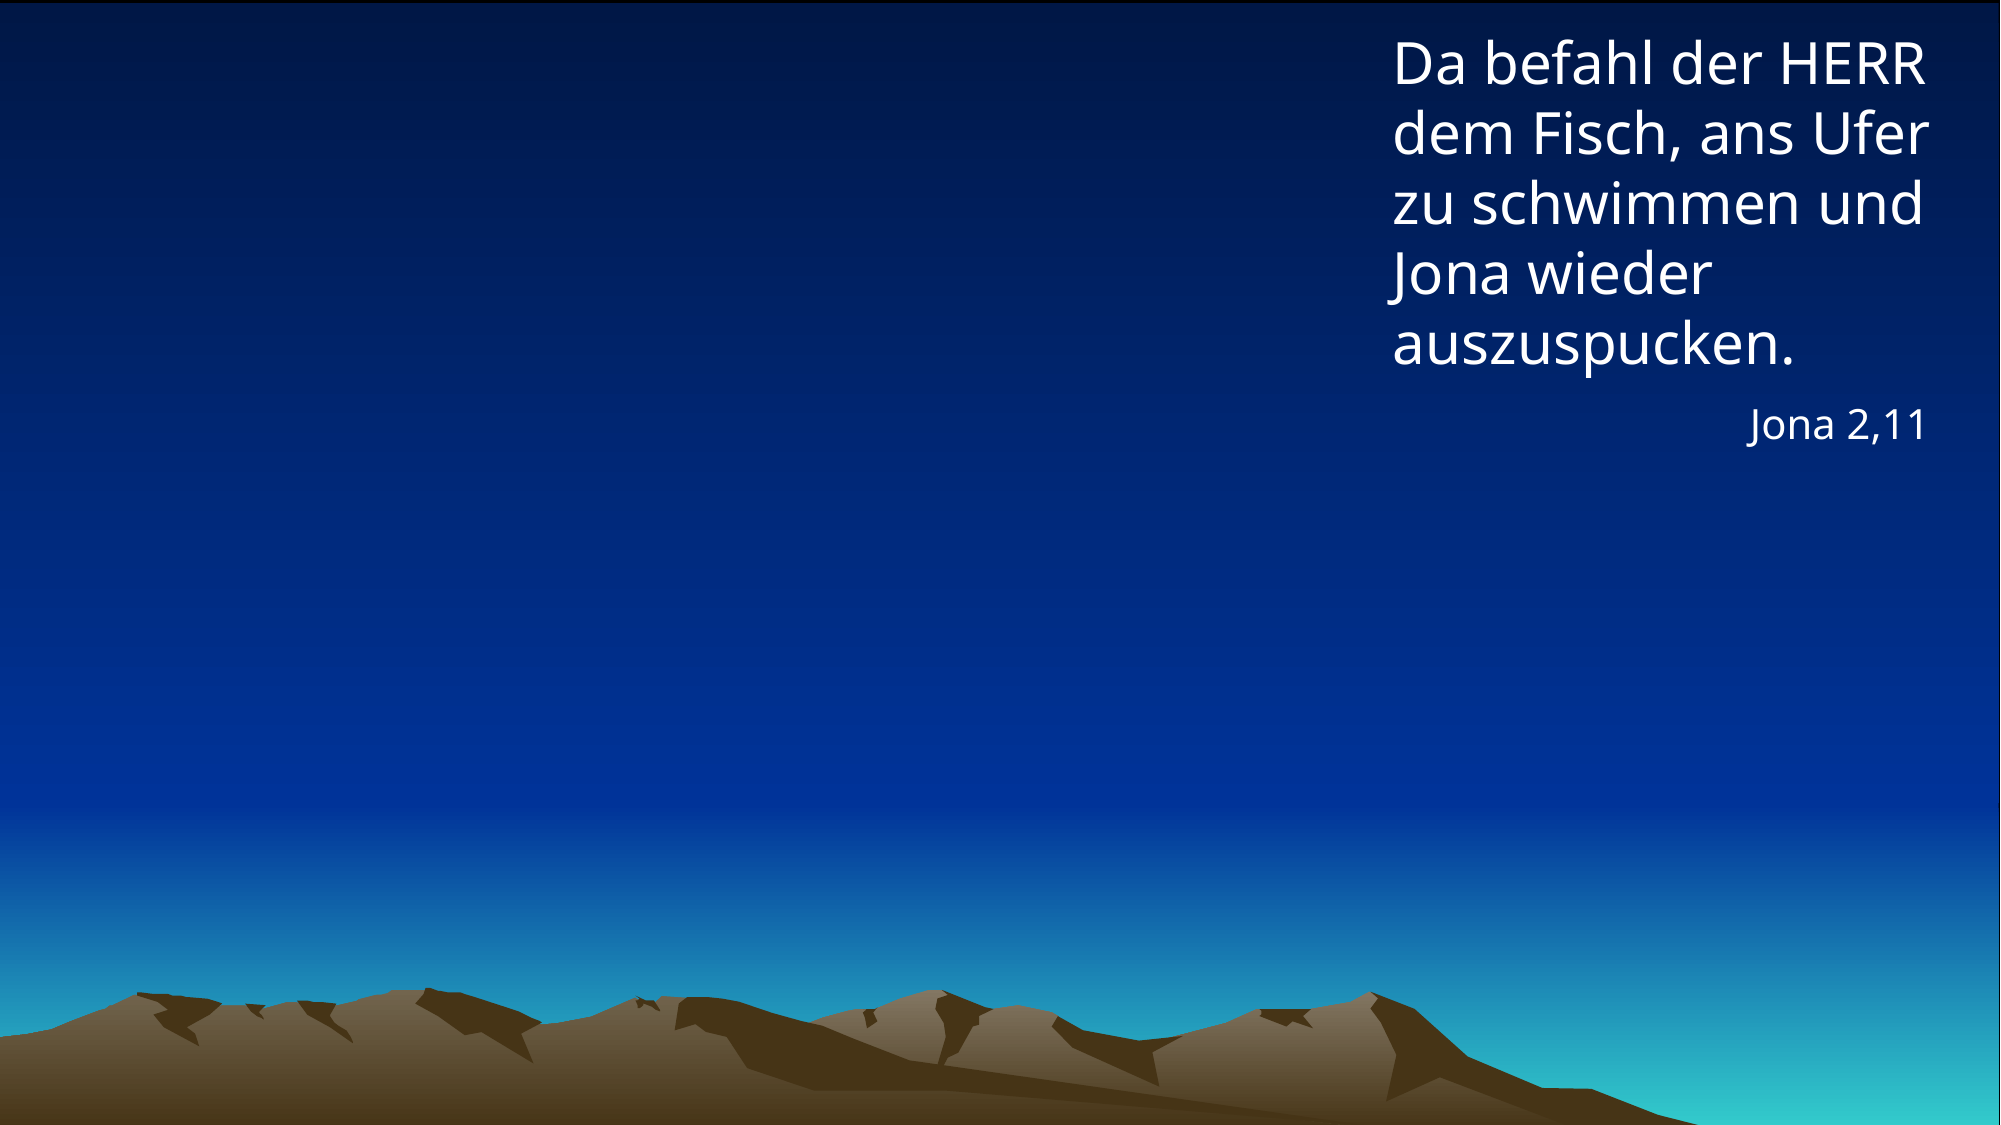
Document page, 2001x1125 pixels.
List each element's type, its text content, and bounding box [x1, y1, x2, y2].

title Da befahl der HERR dem Fisch, ans Ufer zu schwimmen und Jona wieder auszuspucken. [1377, 18, 1981, 384]
subtitle Jona 2,11 [1259, 390, 1945, 1059]
